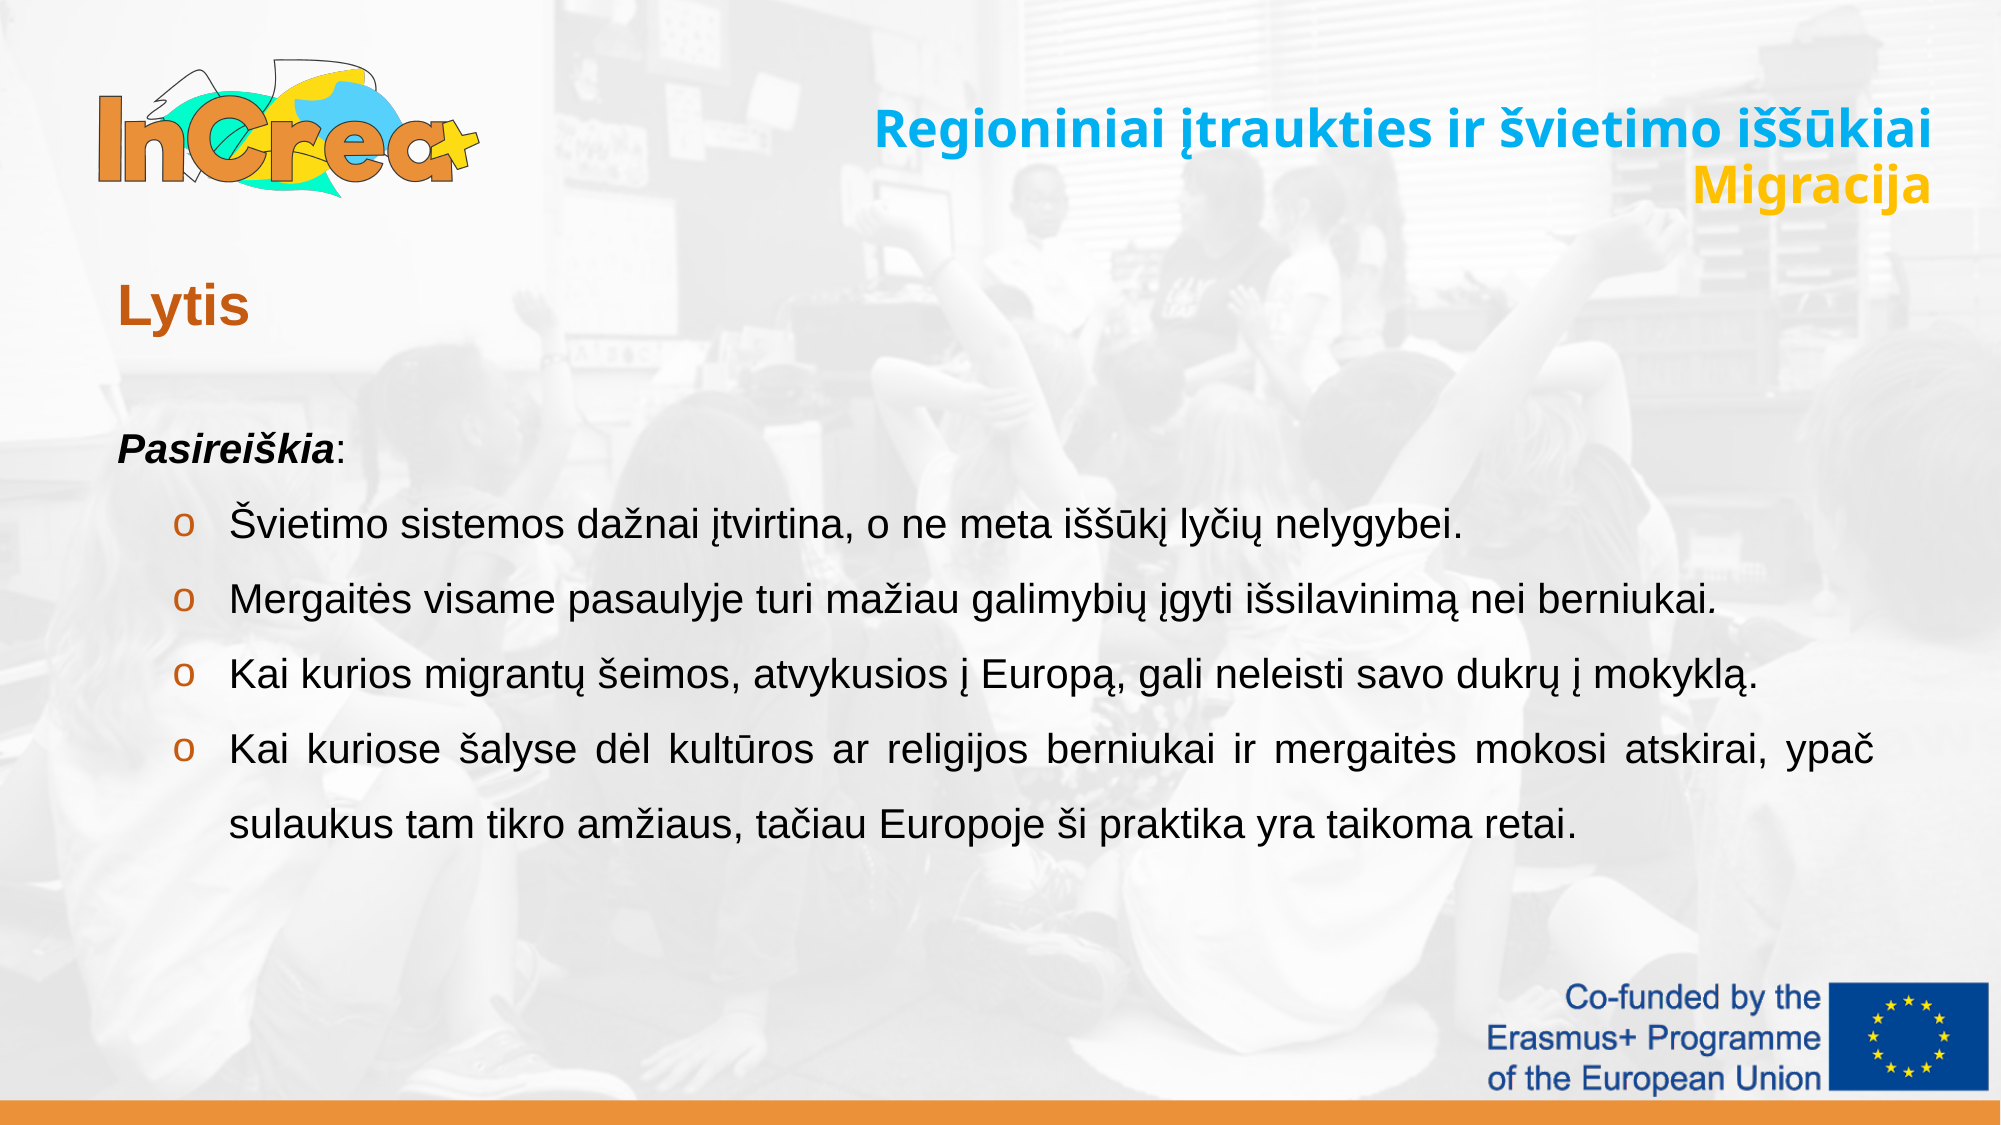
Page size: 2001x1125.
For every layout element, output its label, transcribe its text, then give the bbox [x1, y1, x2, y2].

picture [1472, 979, 2000, 1101]
text_box Lytis Pasireiškia: Švietimo sistemos dažnai įtvirtina, o ne meta iššūkį lyčių nelygybei. Mergaitės visame pasaulyje turi mažiau galimybių įgyti išsilavinimą nei berniukai. Kai kurios migrantų šeimos, atvykusios į Europą, gali neleisti savo dukrų į mokyklą. Kai kuriose šalyse dėl kultūros ar religijos berniukai ir mergaitės mokosi atskirai, ypač sulaukus tam tikro amžiaus, tačiau Europoje ši praktika yra taikoma retai. [36, 259, 1891, 855]
picture [93, 52, 482, 203]
text_box Regioniniai įtraukties ir švietimo iššūkiai Migracija [523, 95, 1949, 234]
